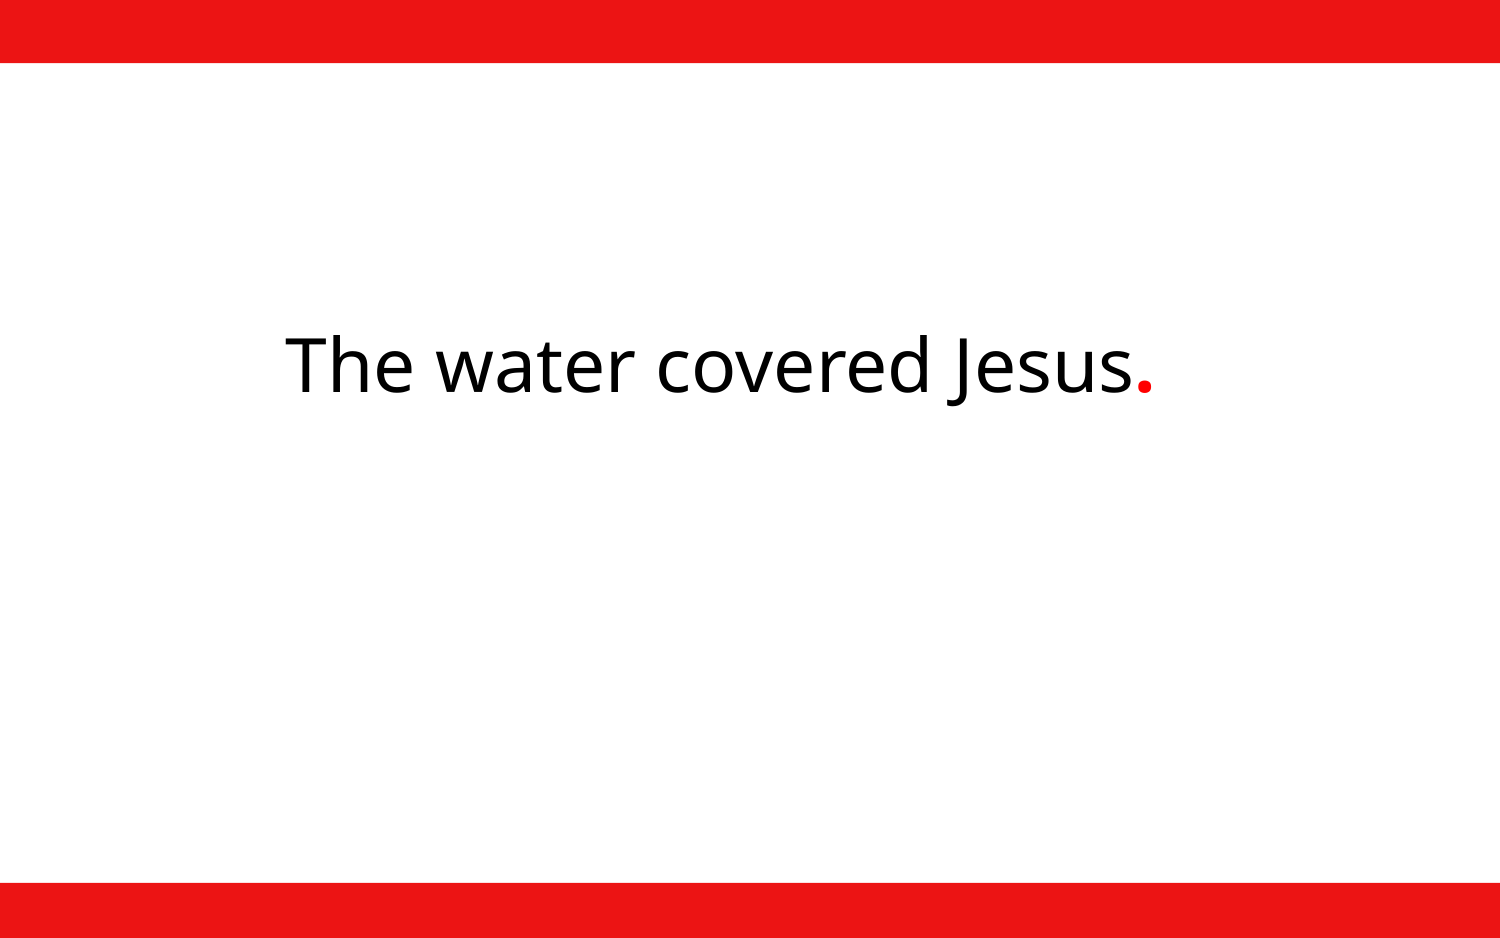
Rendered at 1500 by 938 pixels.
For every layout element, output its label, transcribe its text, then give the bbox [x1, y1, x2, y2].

text_box The water covered Jesus. [270, 265, 1486, 435]
text_box [0, 0, 1500, 64]
text_box [0, 882, 1500, 938]
